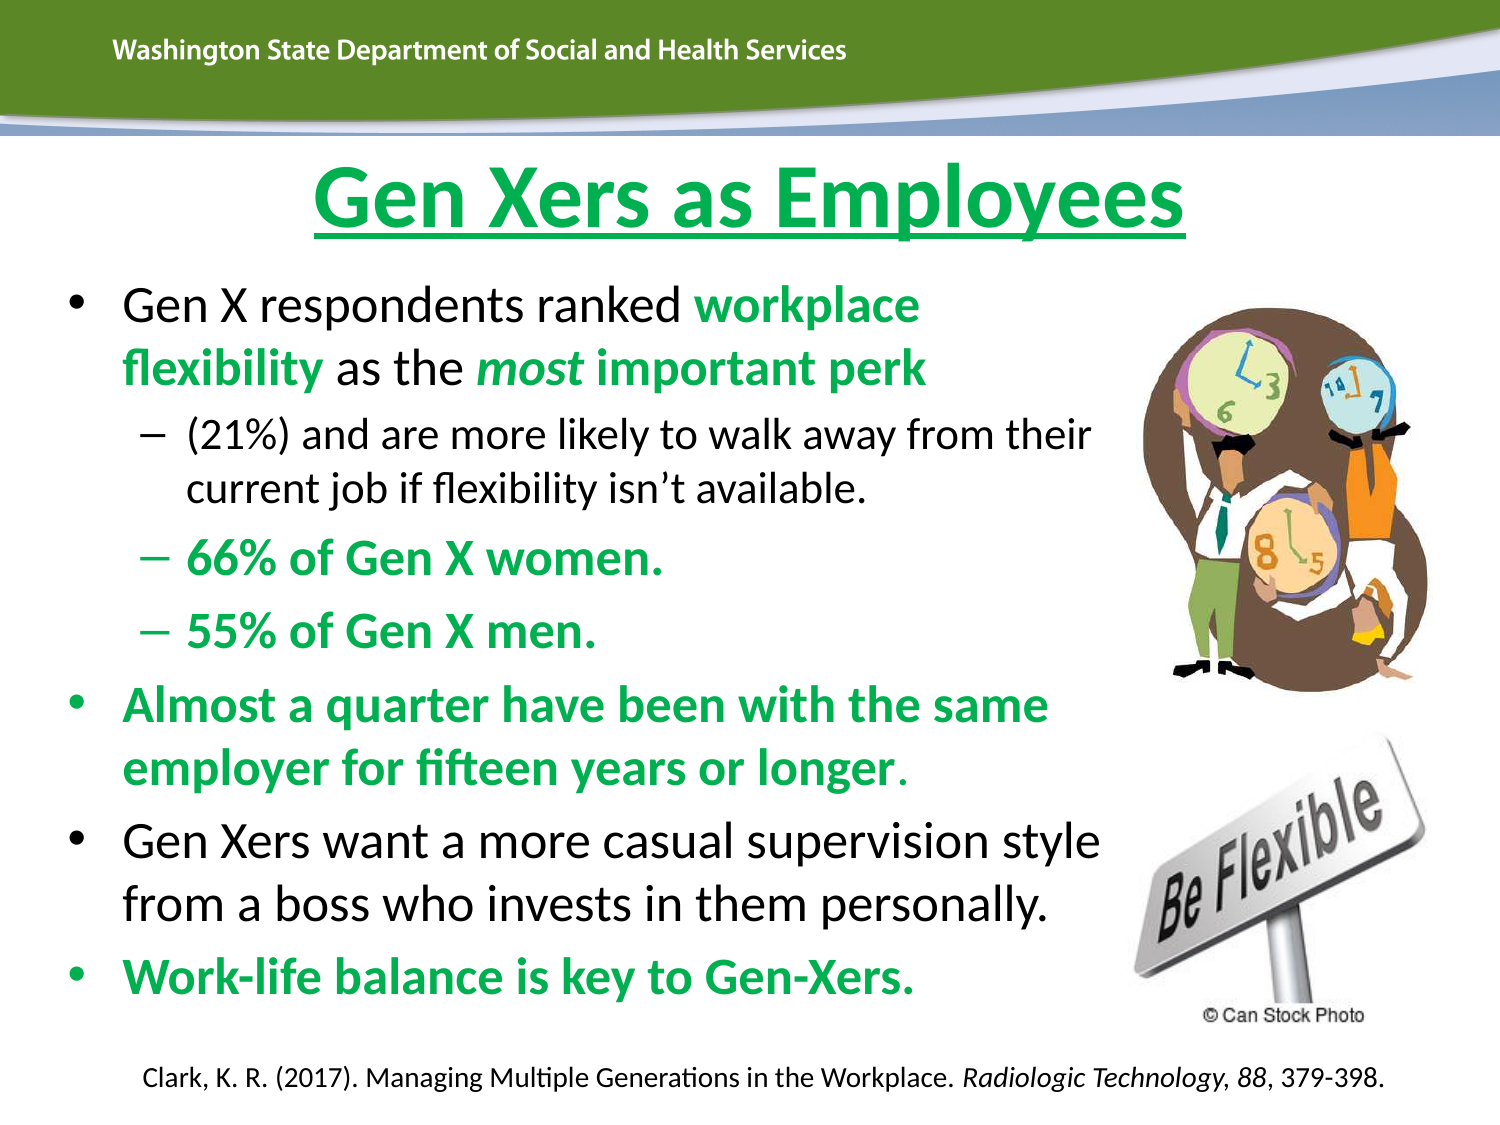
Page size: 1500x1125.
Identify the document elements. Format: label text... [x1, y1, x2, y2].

picture [0, 0, 1500, 136]
picture [1102, 722, 1469, 1027]
text_box Clark, K. R. (2017). Managing Multiple Generations in the Workplace. Radiologic Technology, 88, 379-398. [127, 1050, 1461, 1101]
title Gen Xers as Employees [75, 144, 1425, 276]
list Gen X respondents ranked workplace flexibility as the most important perk (21%) and are more likely to walk away from their current job if flexibility isn’t available. 66% of Gen X women. 55% of Gen X men. Almost a quarter have been with the same employer for fifteen years or longer. Gen Xers want a more casual supervision style from a boss who invests in them personally. Work-life balance is key to Gen-Xers. [52, 262, 1121, 1076]
picture [1136, 301, 1435, 698]
